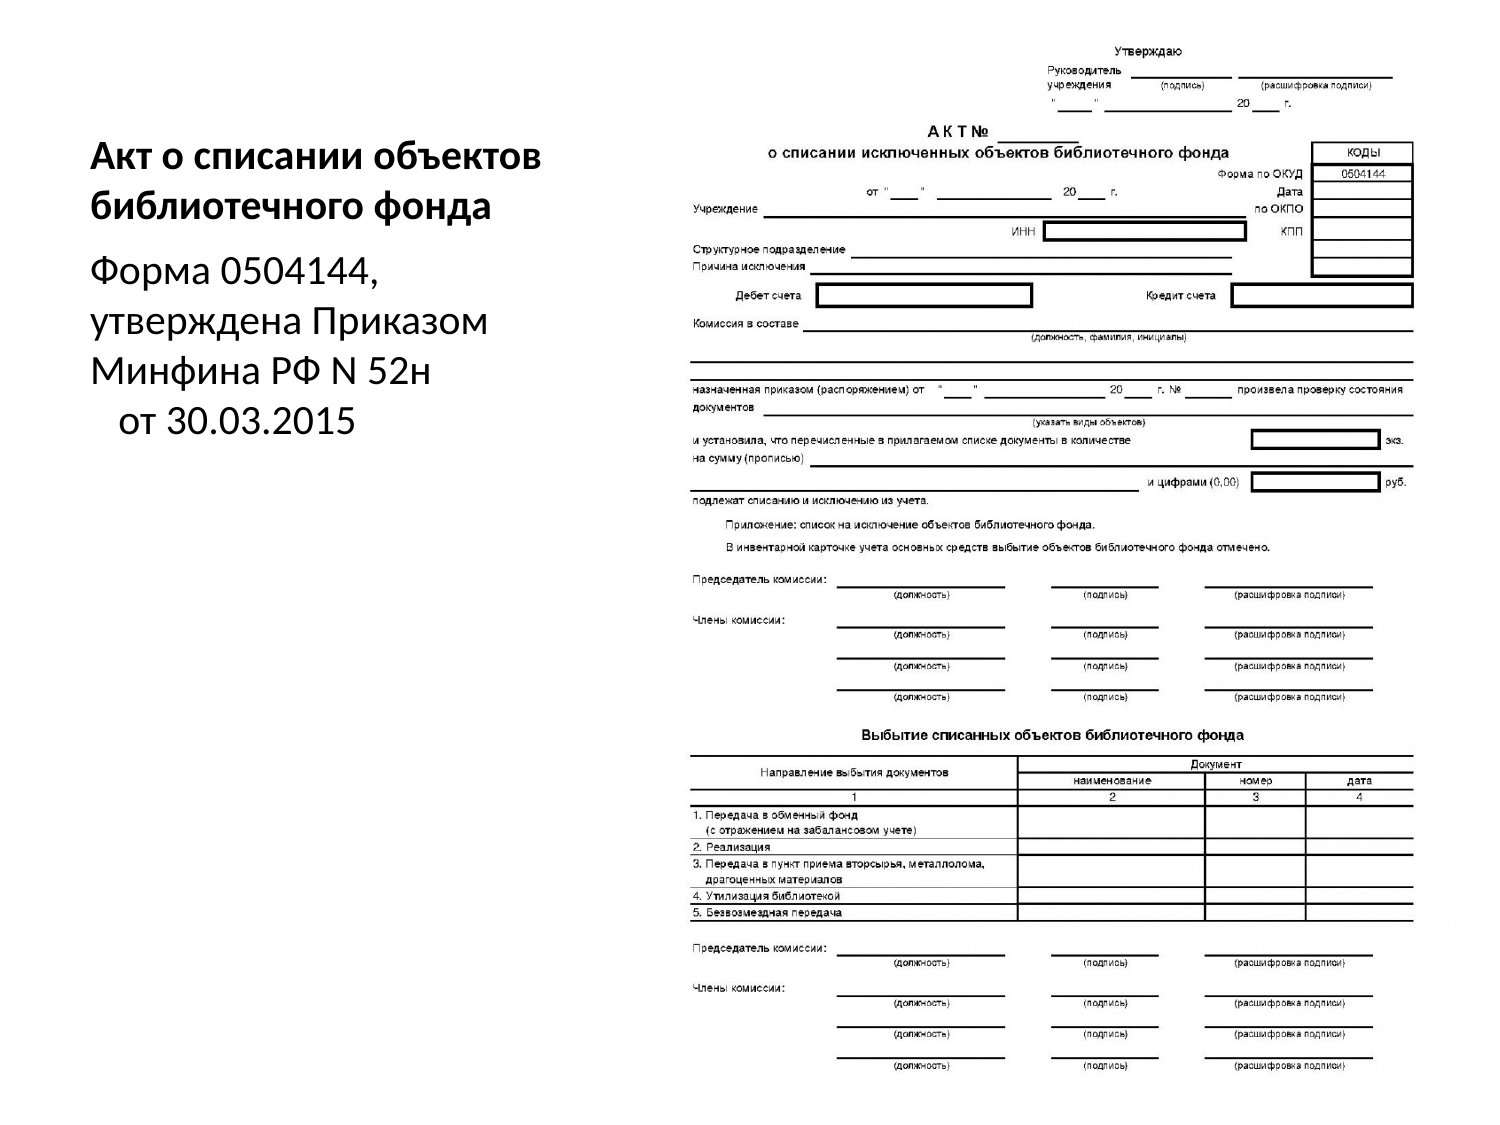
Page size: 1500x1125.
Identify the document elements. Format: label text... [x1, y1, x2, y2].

list Форма 0504144, утверждена Приказом Минфина РФ N 52н от 30.03.2015 [75, 235, 569, 1005]
title Акт о списании объектов библиотечного фонда [75, 44, 569, 235]
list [607, 18, 1459, 1107]
